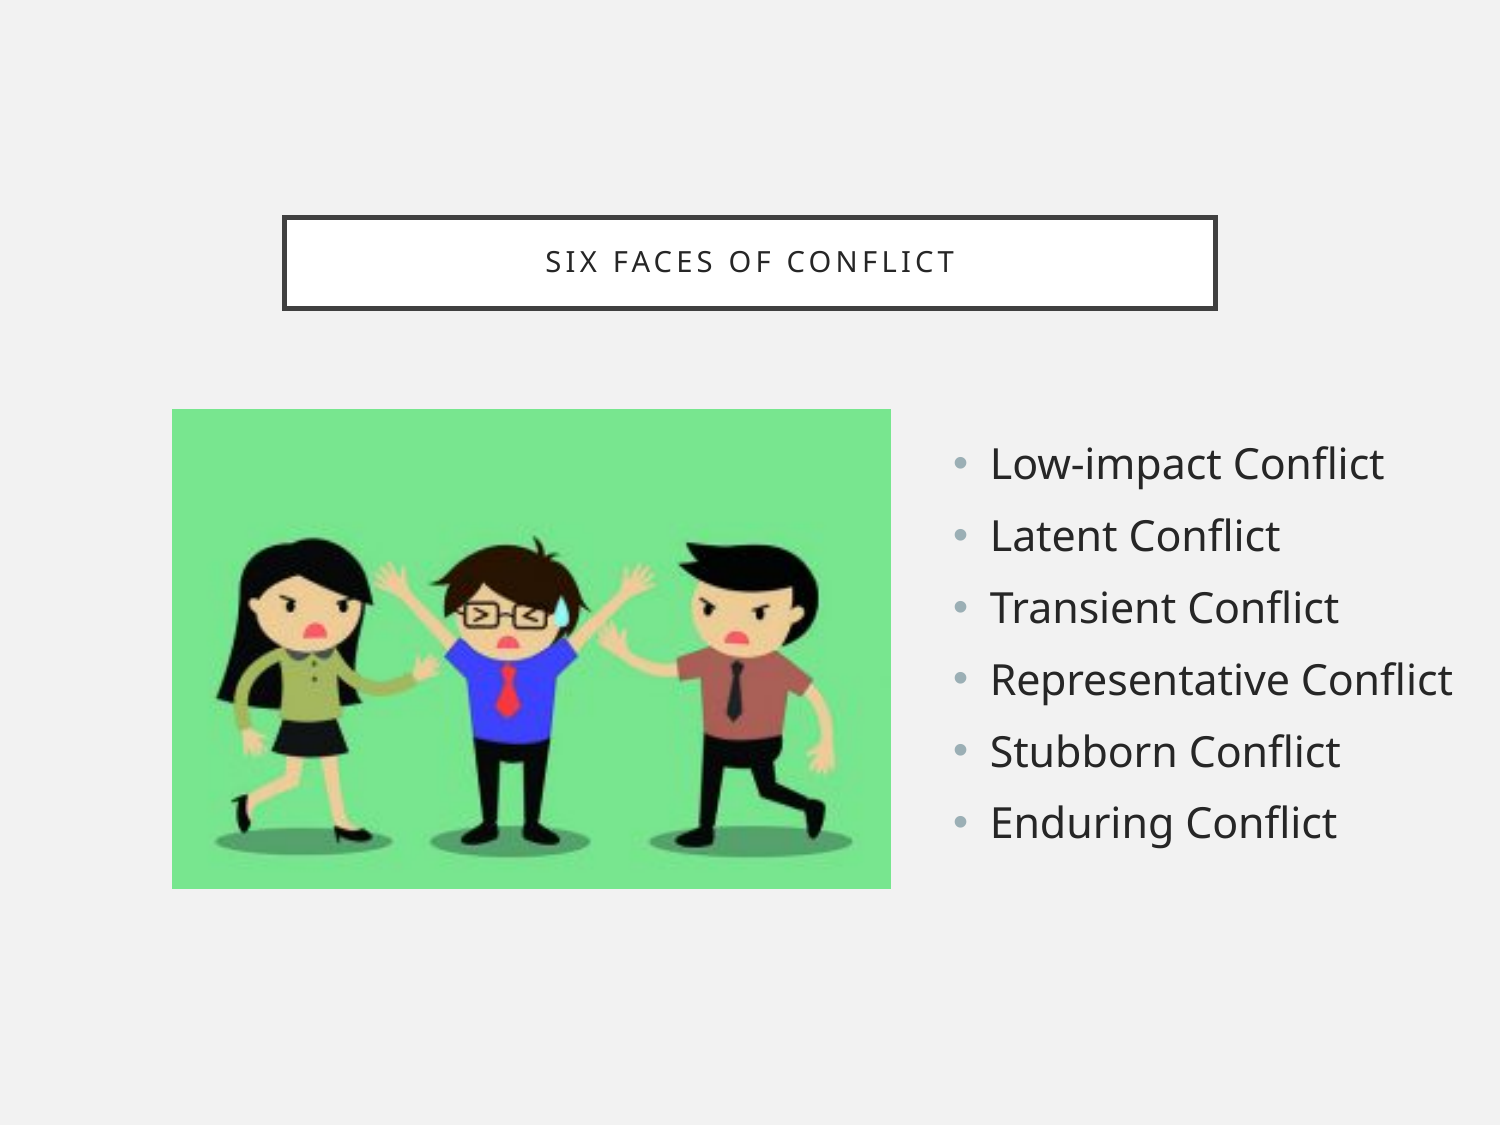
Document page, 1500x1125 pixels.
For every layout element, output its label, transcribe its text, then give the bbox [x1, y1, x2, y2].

list Low-impact Conflict Latent Conflict Transient Conflict Representative Conflict Stubborn Conflict Enduring Conflict [938, 429, 1475, 908]
picture [172, 409, 891, 889]
title Six faces of conflict [282, 215, 1218, 311]
